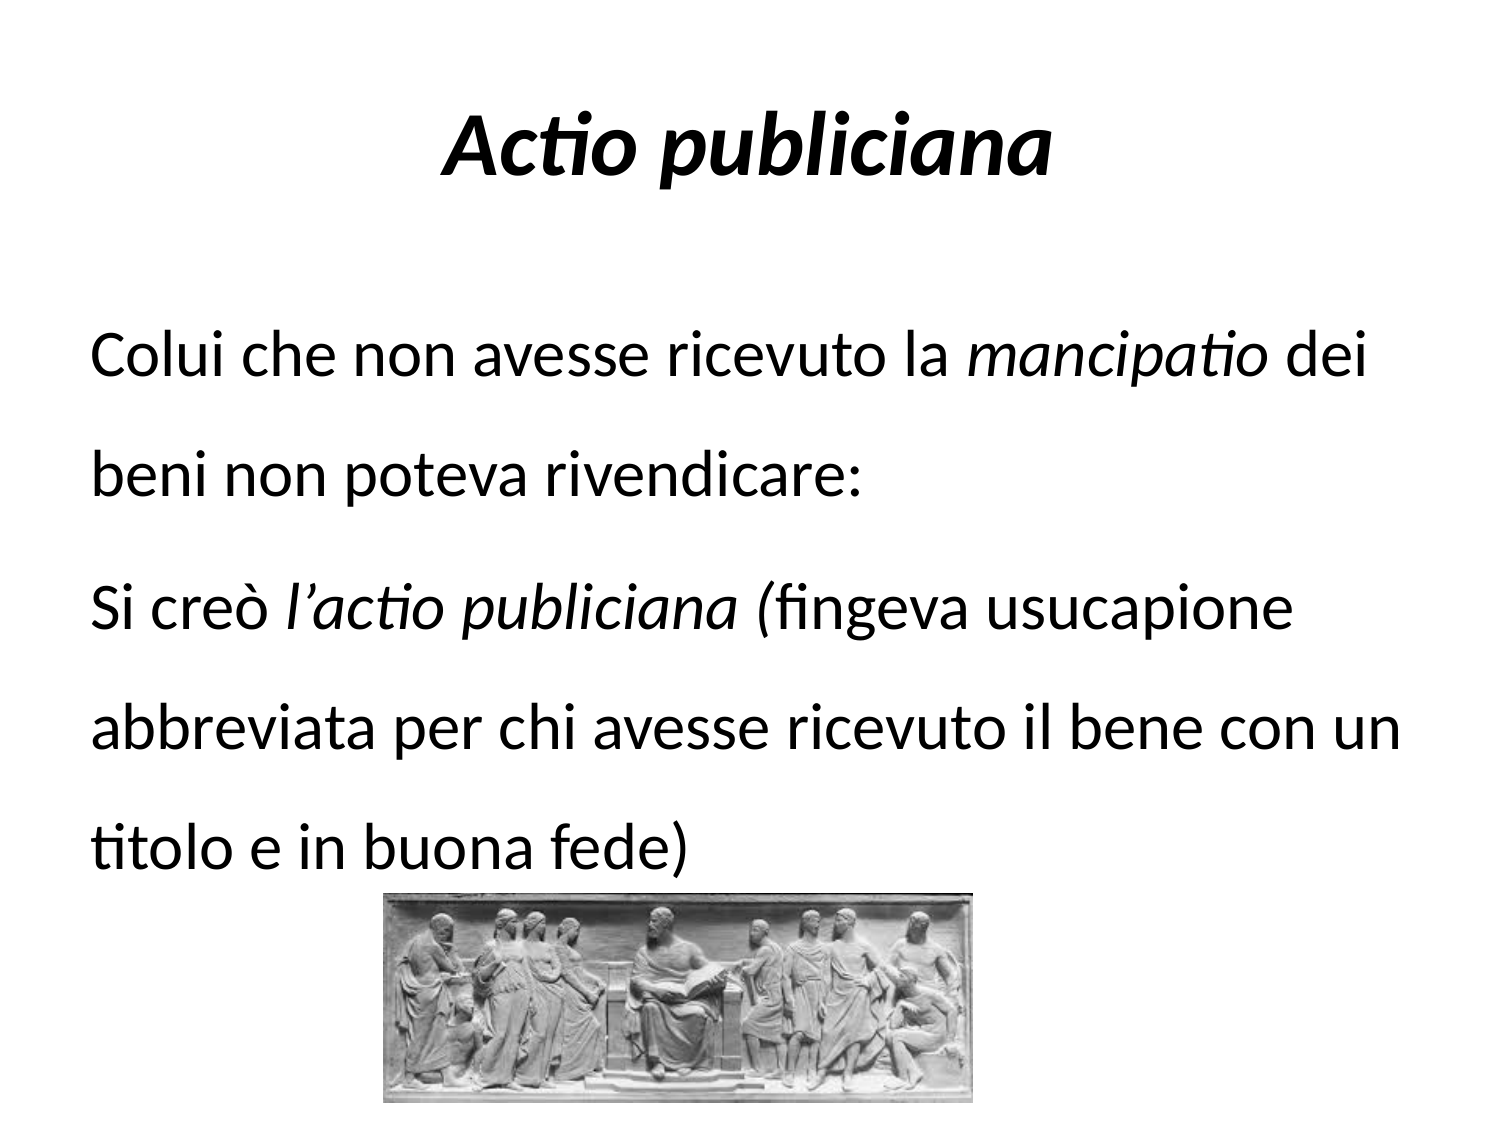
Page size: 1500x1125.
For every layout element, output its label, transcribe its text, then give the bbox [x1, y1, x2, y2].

picture [383, 893, 974, 1103]
title Actio publiciana [75, 45, 1425, 233]
list Colui che non avesse ricevuto la mancipatio dei beni non poteva rivendicare: Si creò l’actio publiciana (fingeva usucapione abbreviata per chi avesse ricevuto il bene con un titolo e in buona fede) [75, 262, 1425, 1005]
